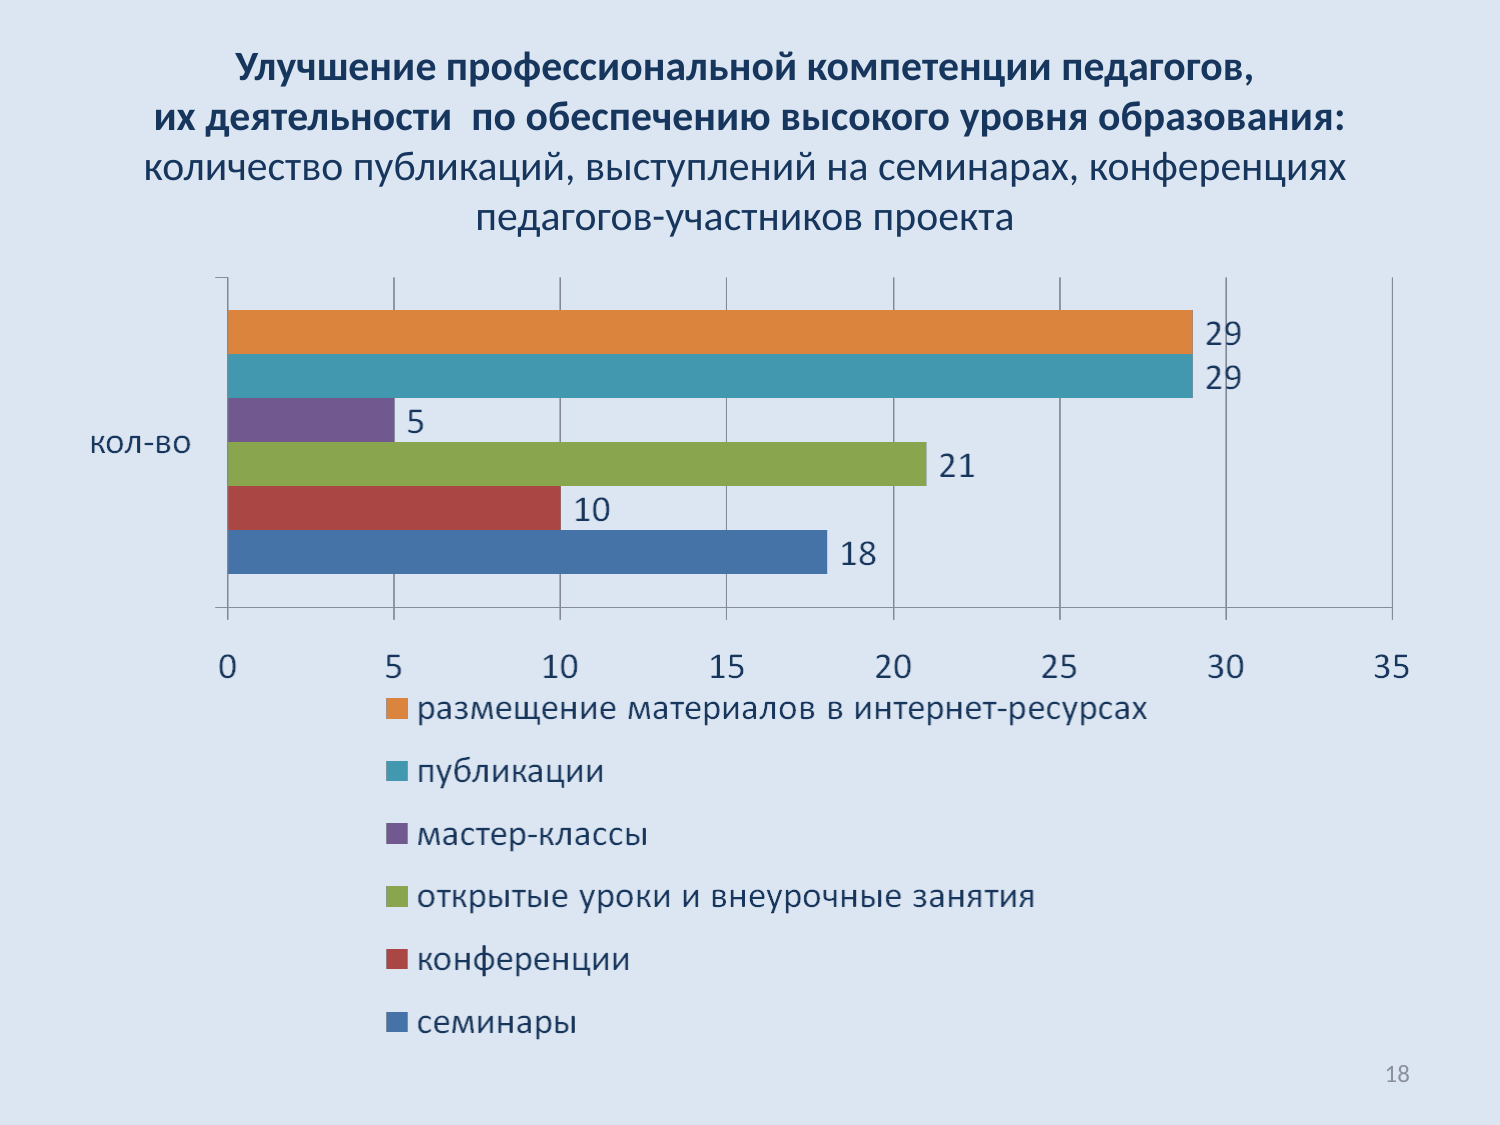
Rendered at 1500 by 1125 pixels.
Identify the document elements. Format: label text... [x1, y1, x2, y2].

slide_number 18 [1074, 1074, 1425, 1103]
title Улучшение профессиональной компетенции педагогов, их деятельности по обеспечению высокого уровня образования: количество публикаций, выступлений на семинарах, конференциях педагогов-участников проекта [75, 45, 1425, 233]
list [66, 253, 1434, 1068]
